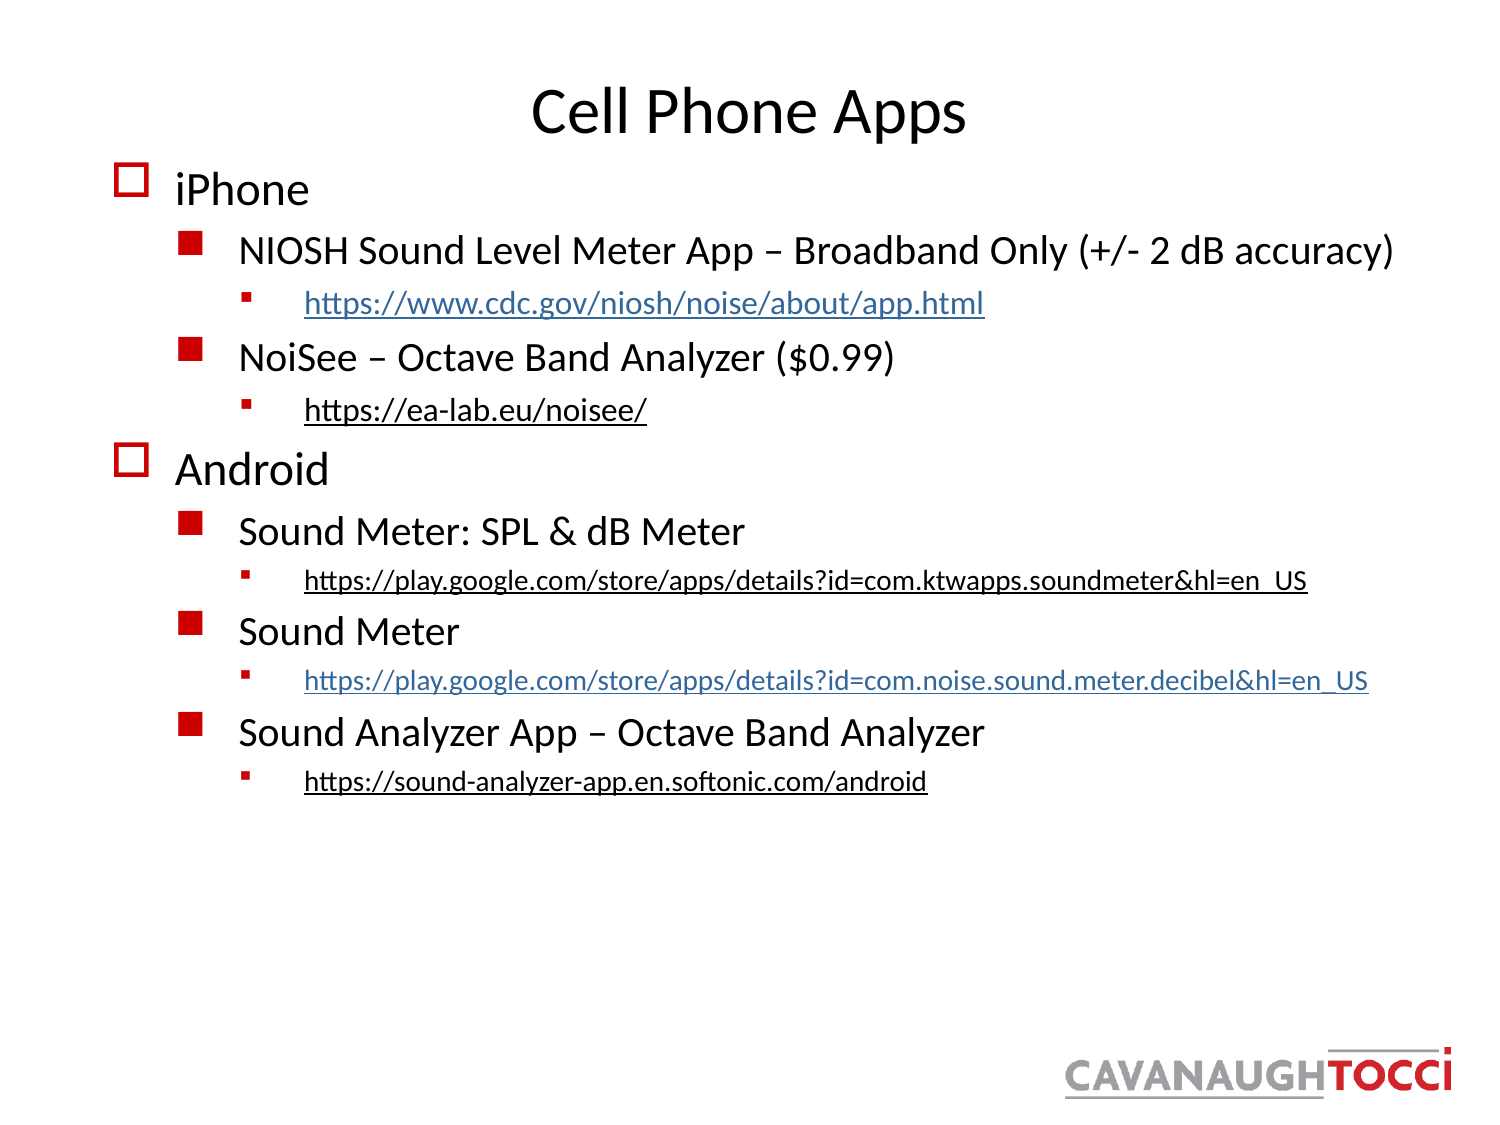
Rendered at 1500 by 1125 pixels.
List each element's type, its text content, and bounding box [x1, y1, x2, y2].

picture [1065, 1047, 1451, 1099]
list iPhone NIOSH Sound Level Meter App – Broadband Only (+/- 2 dB accuracy) https://www.cdc.gov/niosh/noise/about/app.html NoiSee – Octave Band Analyzer ($0.99) https://ea-lab.eu/noisee/ Android Sound Meter: SPL & dB Meter https://play.google.com/store/apps/details?id=com.ktwapps.soundmeter&hl=en_US Sound Meter https://play.google.com/store/apps/details?id=com.noise.sound.meter.decibel&hl=en_US Sound Analyzer App – Octave Band Analyzer https://sound-analyzer-app.en.softonic.com/android [0, 149, 1490, 1028]
title Cell Phone Apps [103, 59, 1397, 149]
